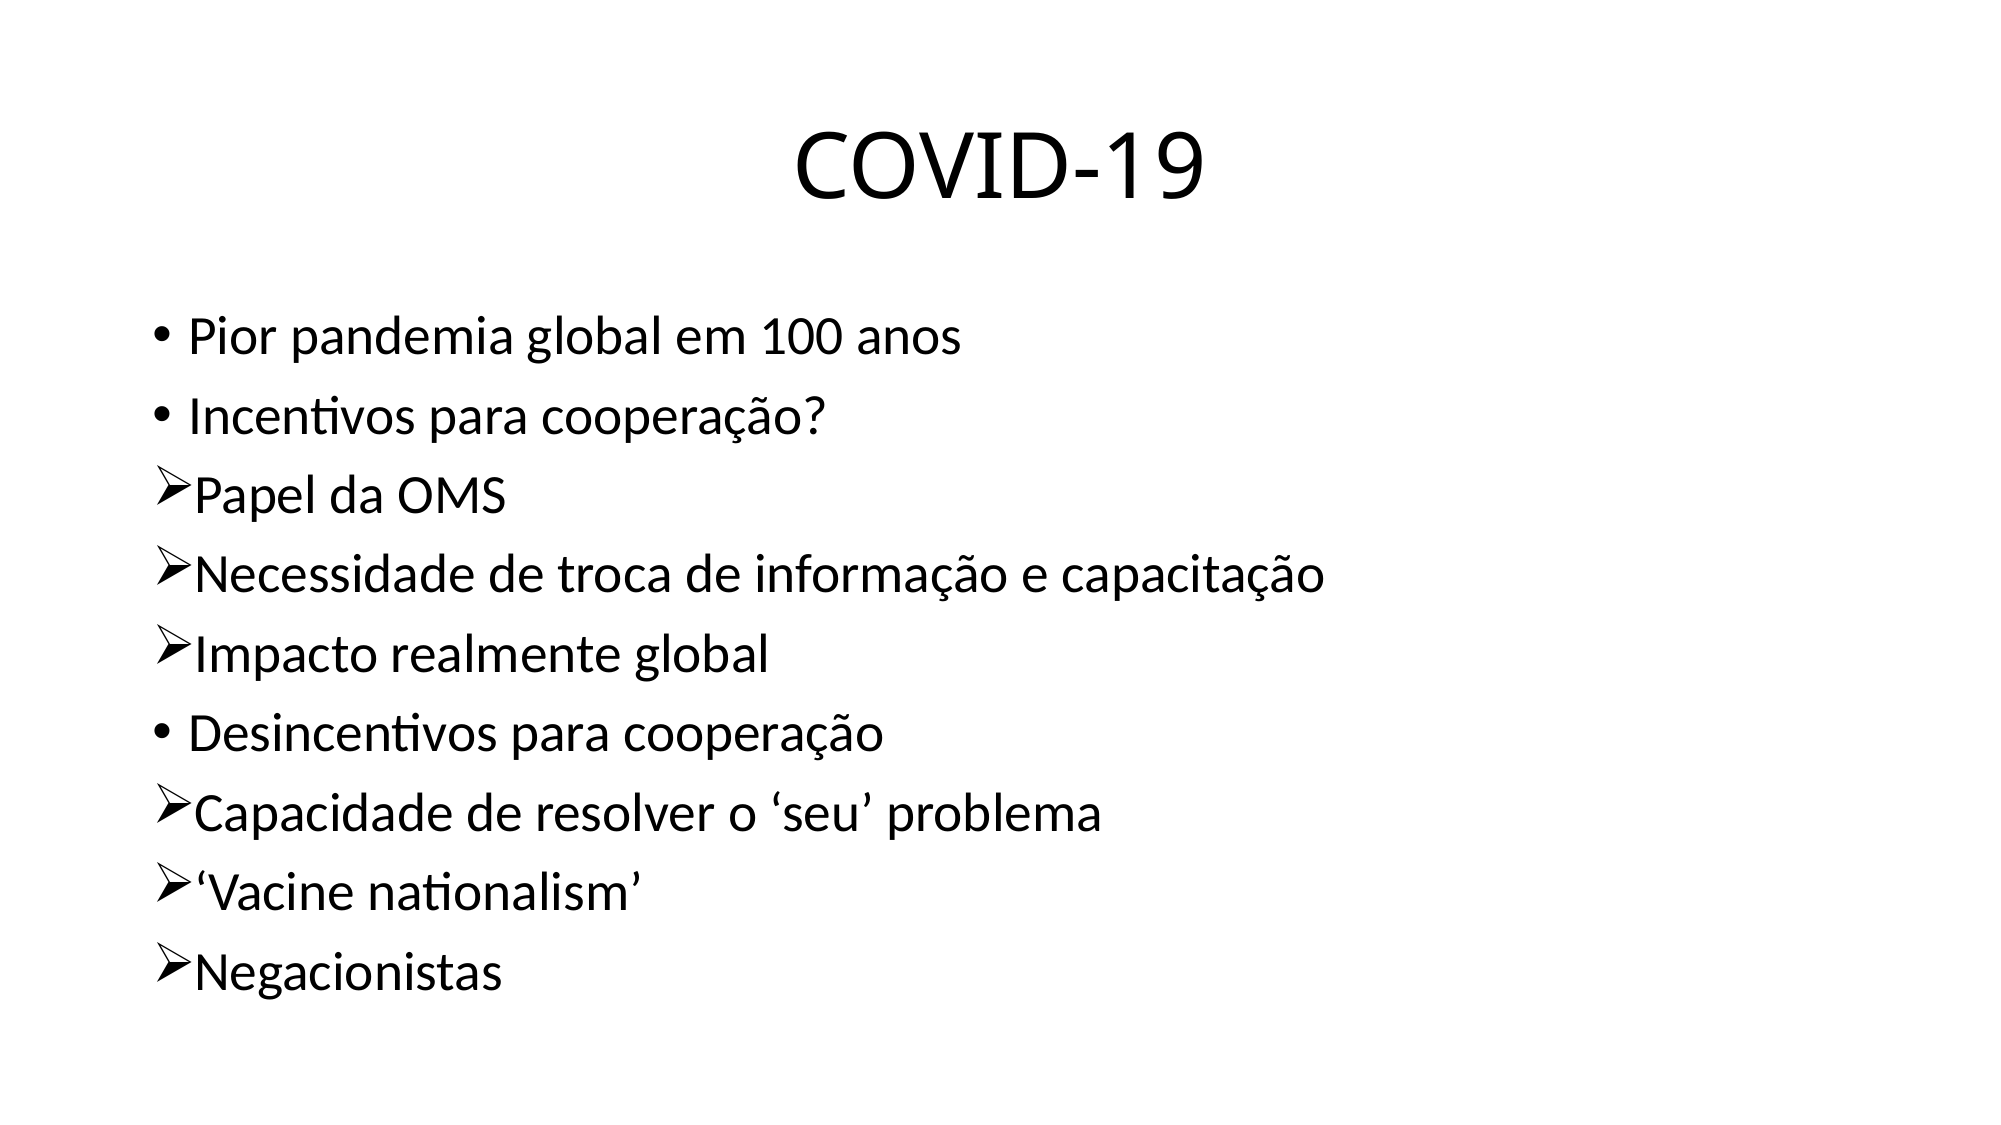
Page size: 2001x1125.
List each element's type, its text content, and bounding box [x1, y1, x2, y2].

title COVID-19 [137, 59, 1863, 278]
list Pior pandemia global em 100 anos Incentivos para cooperação? Papel da OMS Necessidade de troca de informação e capacitação Impacto realmente global Desincentivos para cooperação Capacidade de resolver o ‘seu’ problema ‘Vacine nationalism’ Negacionistas [137, 299, 1863, 1014]
